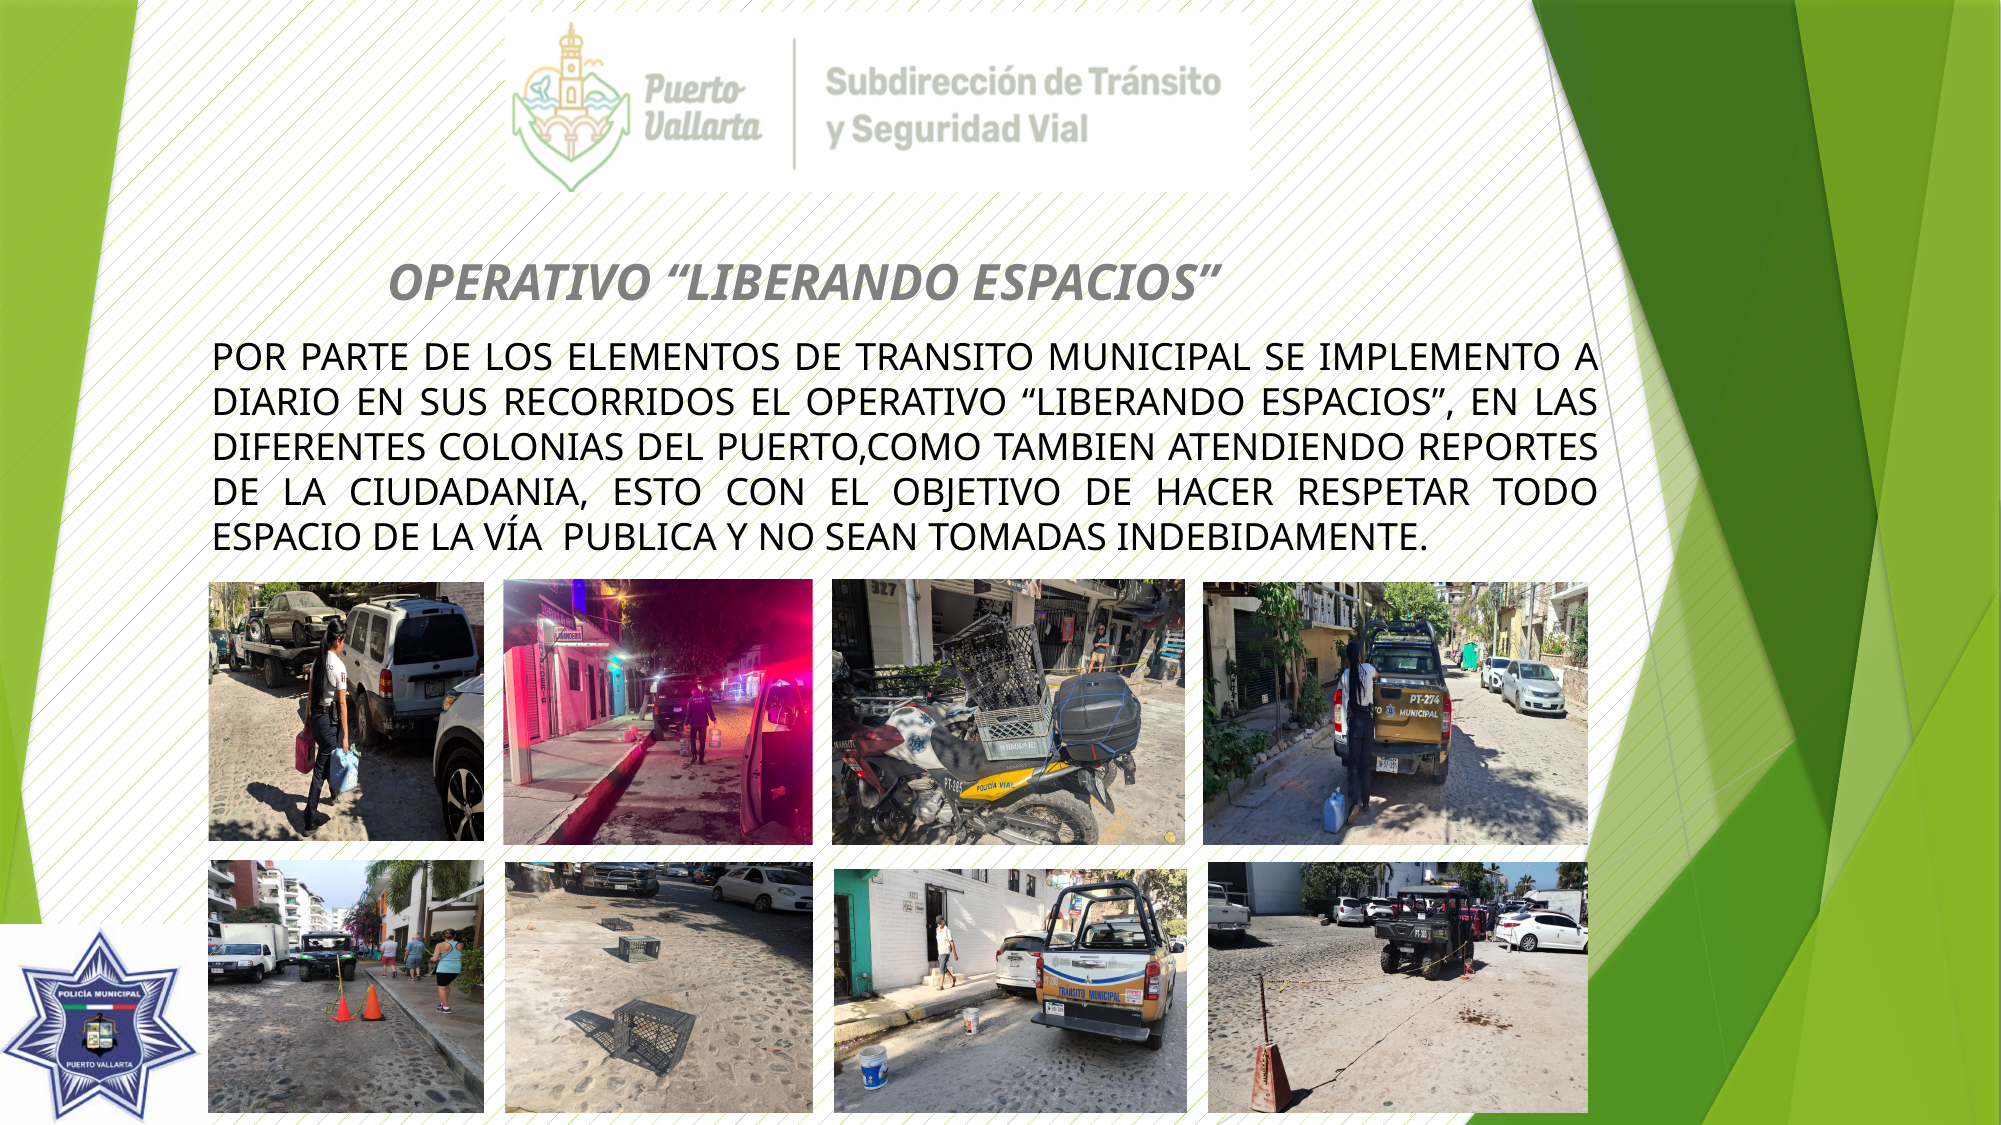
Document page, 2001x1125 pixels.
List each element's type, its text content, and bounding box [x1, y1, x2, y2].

picture [1208, 862, 1588, 1113]
picture [505, 862, 814, 1113]
picture [505, 12, 1251, 192]
picture [833, 869, 1188, 1113]
picture [831, 578, 1185, 845]
picture [1203, 581, 1588, 845]
text_box POR PARTE DE LOS ELEMENTOS DE TRANSITO MUNICIPAL SE IMPLEMENTO A DIARIO EN SUS RECORRIDOS EL OPERATIVO “LIBERANDO ESPACIOS”, EN LAS DIFERENTES COLONIAS DEL PUERTO,COMO TAMBIEN ATENDIENDO REPORTES DE LA CIUDADANIA, ESTO CON EL OBJETIVO DE HACER RESPETAR TODO ESPACIO DE LA VÍA PUBLICA Y NO SEAN TOMADAS INDEBIDAMENTE. [196, 325, 1615, 566]
picture [502, 578, 814, 845]
subtitle OPERATIVO “LIBERANDO ESPACIOS” [114, 243, 1494, 358]
picture [0, 860, 485, 1125]
picture [207, 581, 485, 842]
